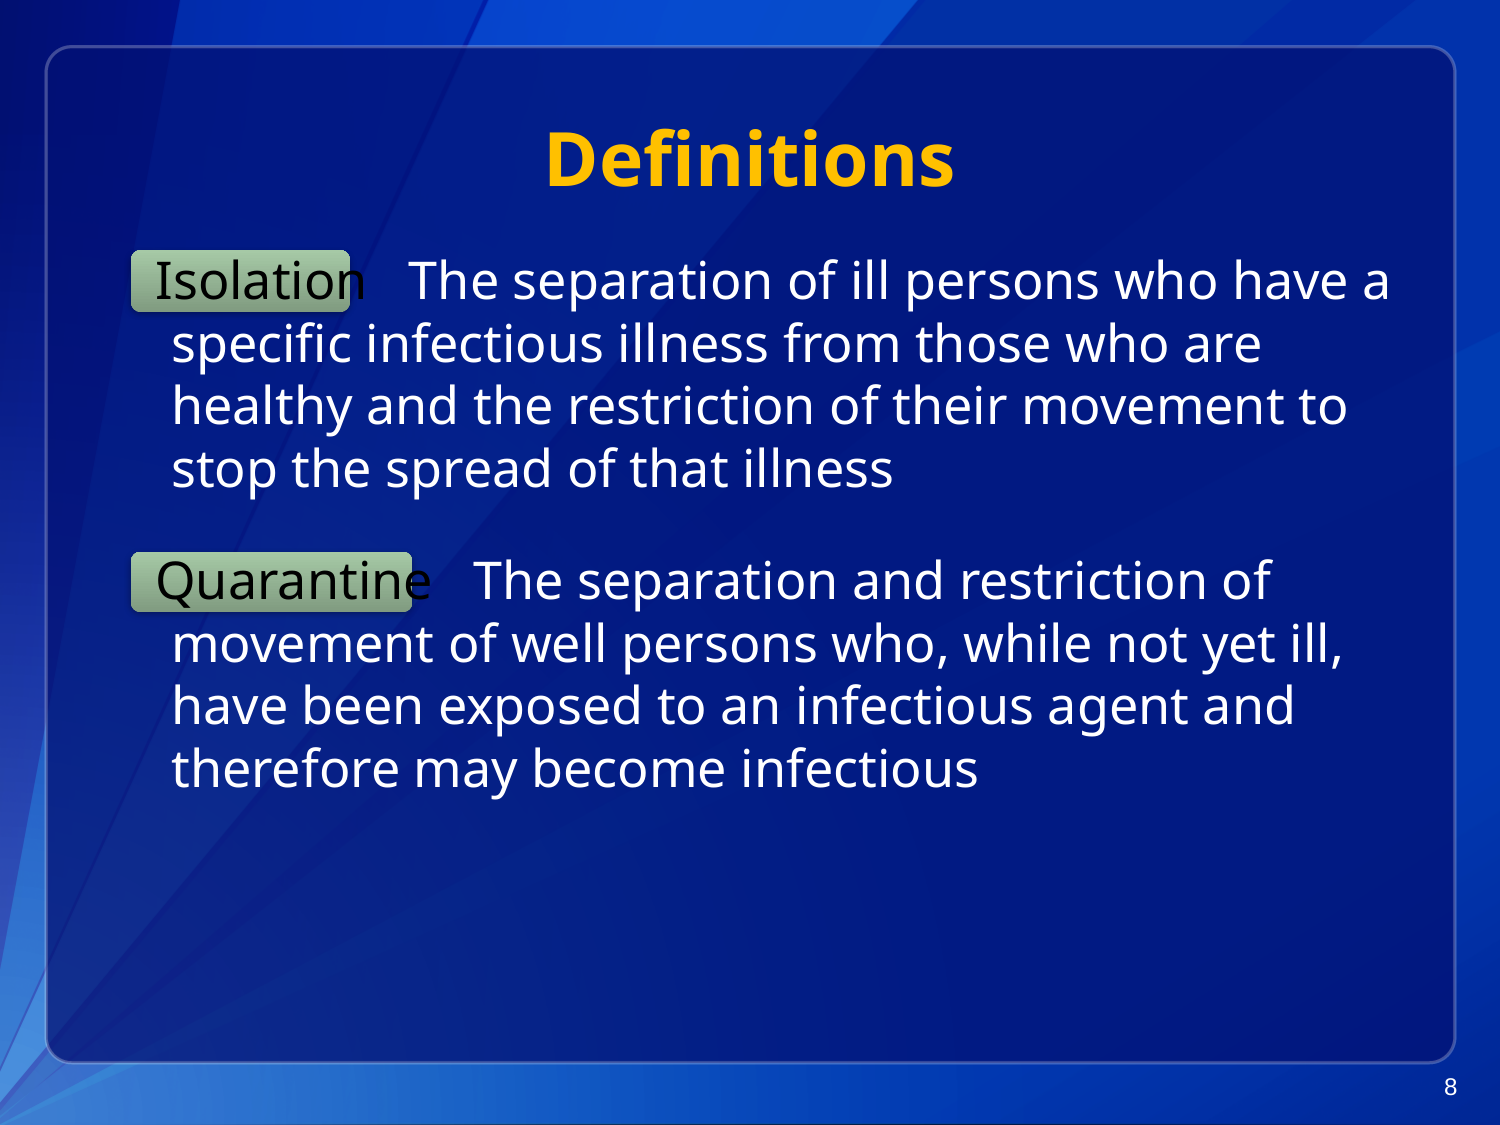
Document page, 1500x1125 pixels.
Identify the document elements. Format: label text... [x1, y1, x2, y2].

title Definitions [62, 62, 1438, 250]
picture [0, 0, 1500, 1125]
list Isolation The separation of ill persons who have a specific infectious illness from those who are healthy and the restriction of their movement to stop the spread of that illness Quarantine The separation and restriction of movement of well persons who, while not yet ill, have been exposed to an infectious agent and therefore may become infectious [99, 240, 1450, 875]
text_box 8 [1401, 1046, 1500, 1125]
